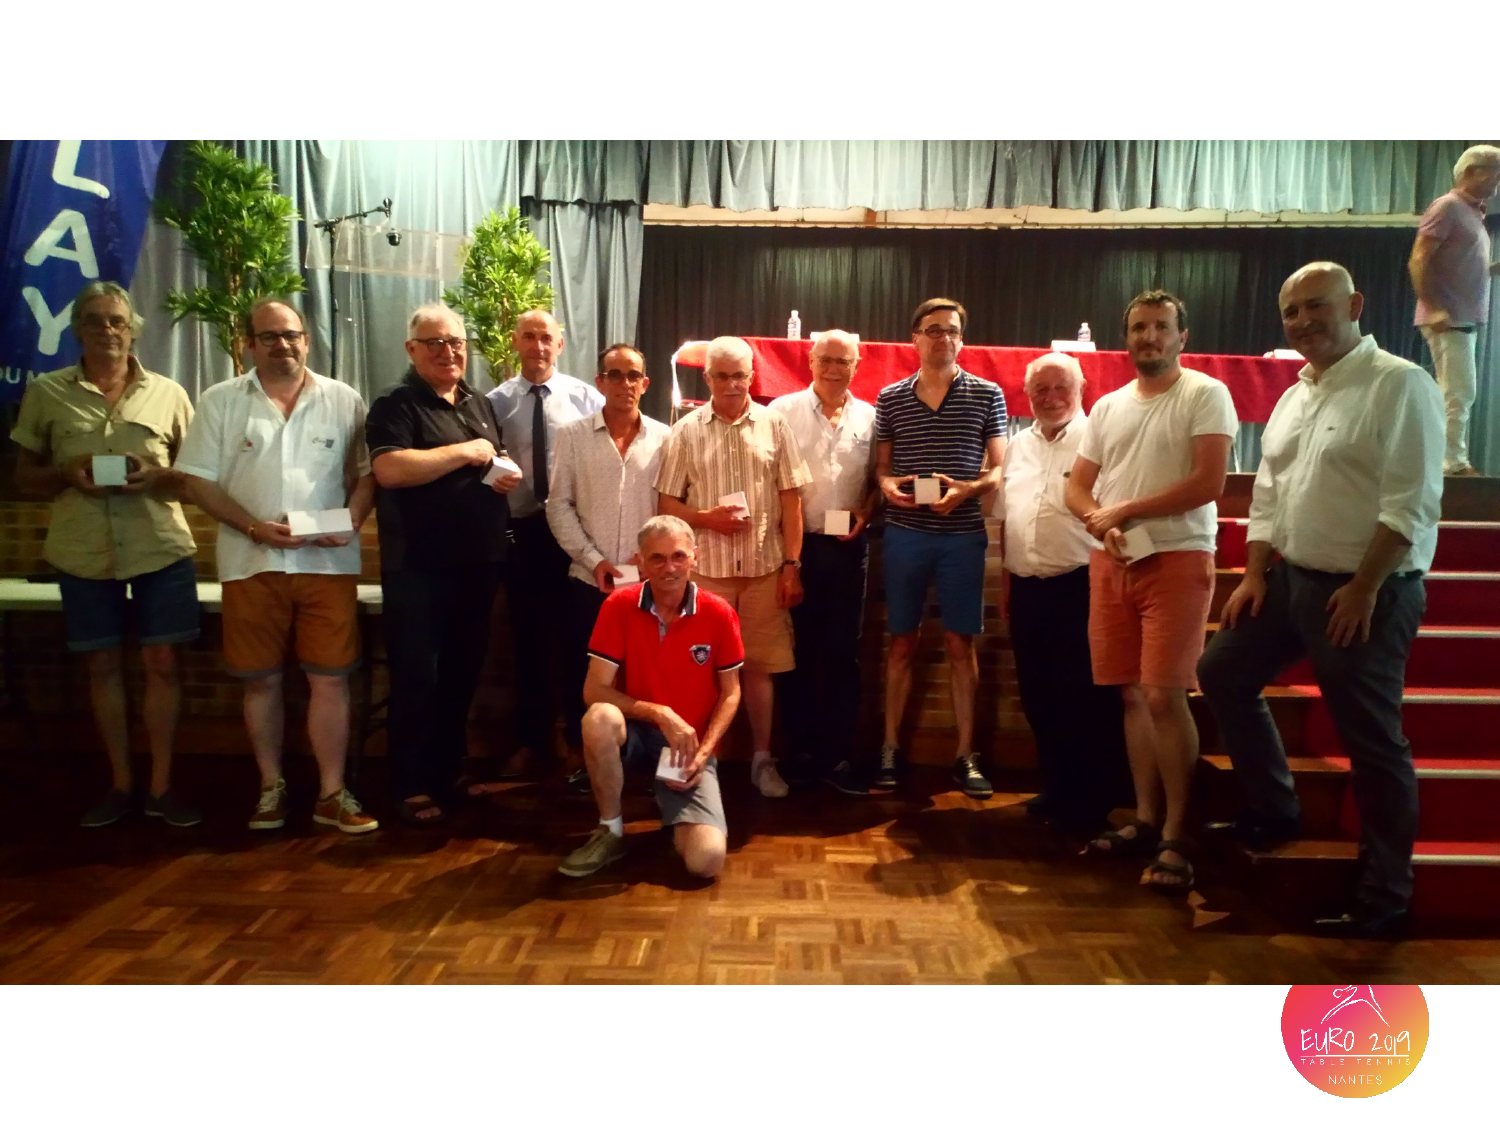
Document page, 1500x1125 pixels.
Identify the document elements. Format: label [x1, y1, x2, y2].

picture [0, 140, 1500, 1098]
